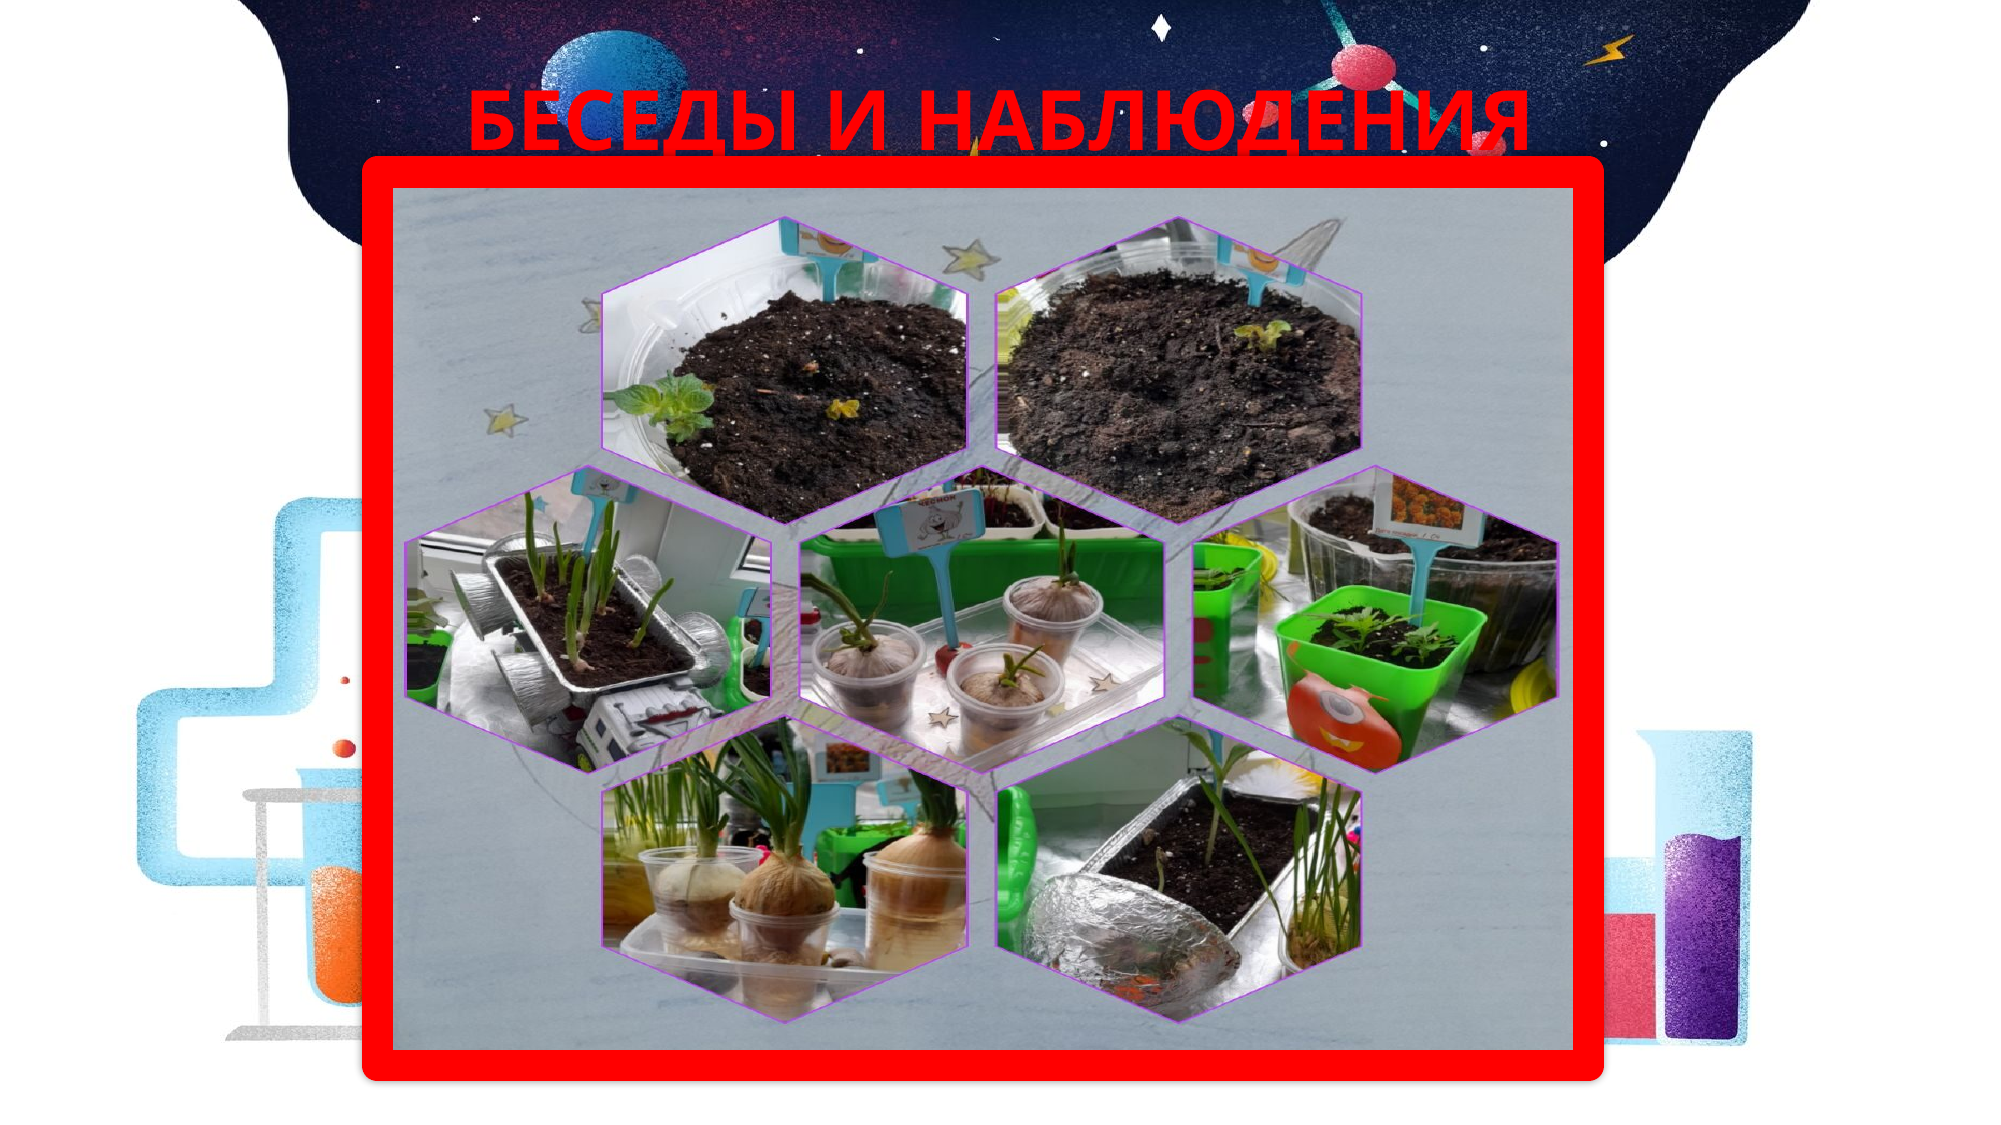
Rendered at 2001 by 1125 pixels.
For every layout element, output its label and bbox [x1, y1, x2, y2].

picture [0, 0, 2000, 1125]
list [392, 187, 1573, 1050]
